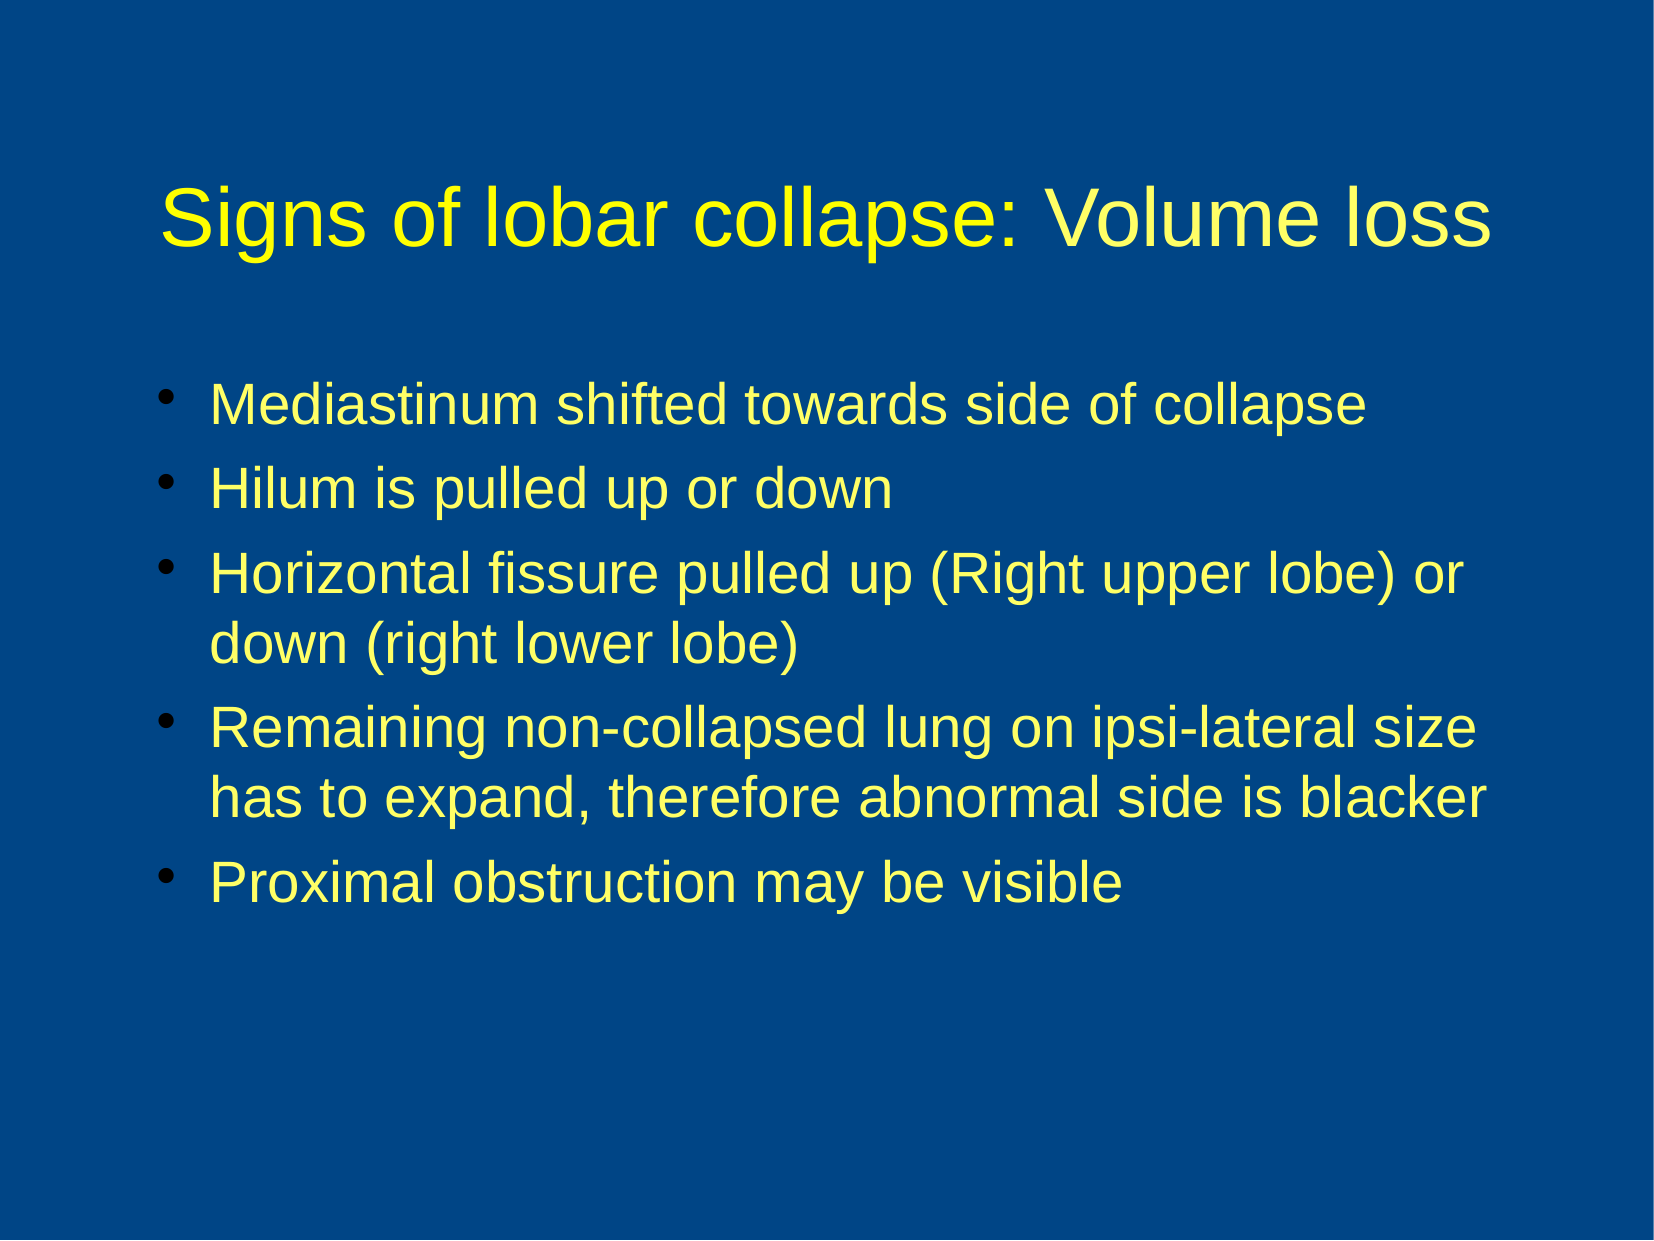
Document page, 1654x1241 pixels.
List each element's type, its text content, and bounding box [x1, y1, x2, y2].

text_box Mediastinum shifted towards side of collapse Hilum is pulled up or down Horizontal fissure pulled up (Right upper lobe) or down (right lower lobe) Remaining non-collapsed lung on ipsi-lateral size has to expand, therefore abnormal side is blacker Proximal obstruction may be visible [123, 358, 1530, 1103]
text_box Signs of lobar collapse: Volume loss [123, 95, 1530, 333]
